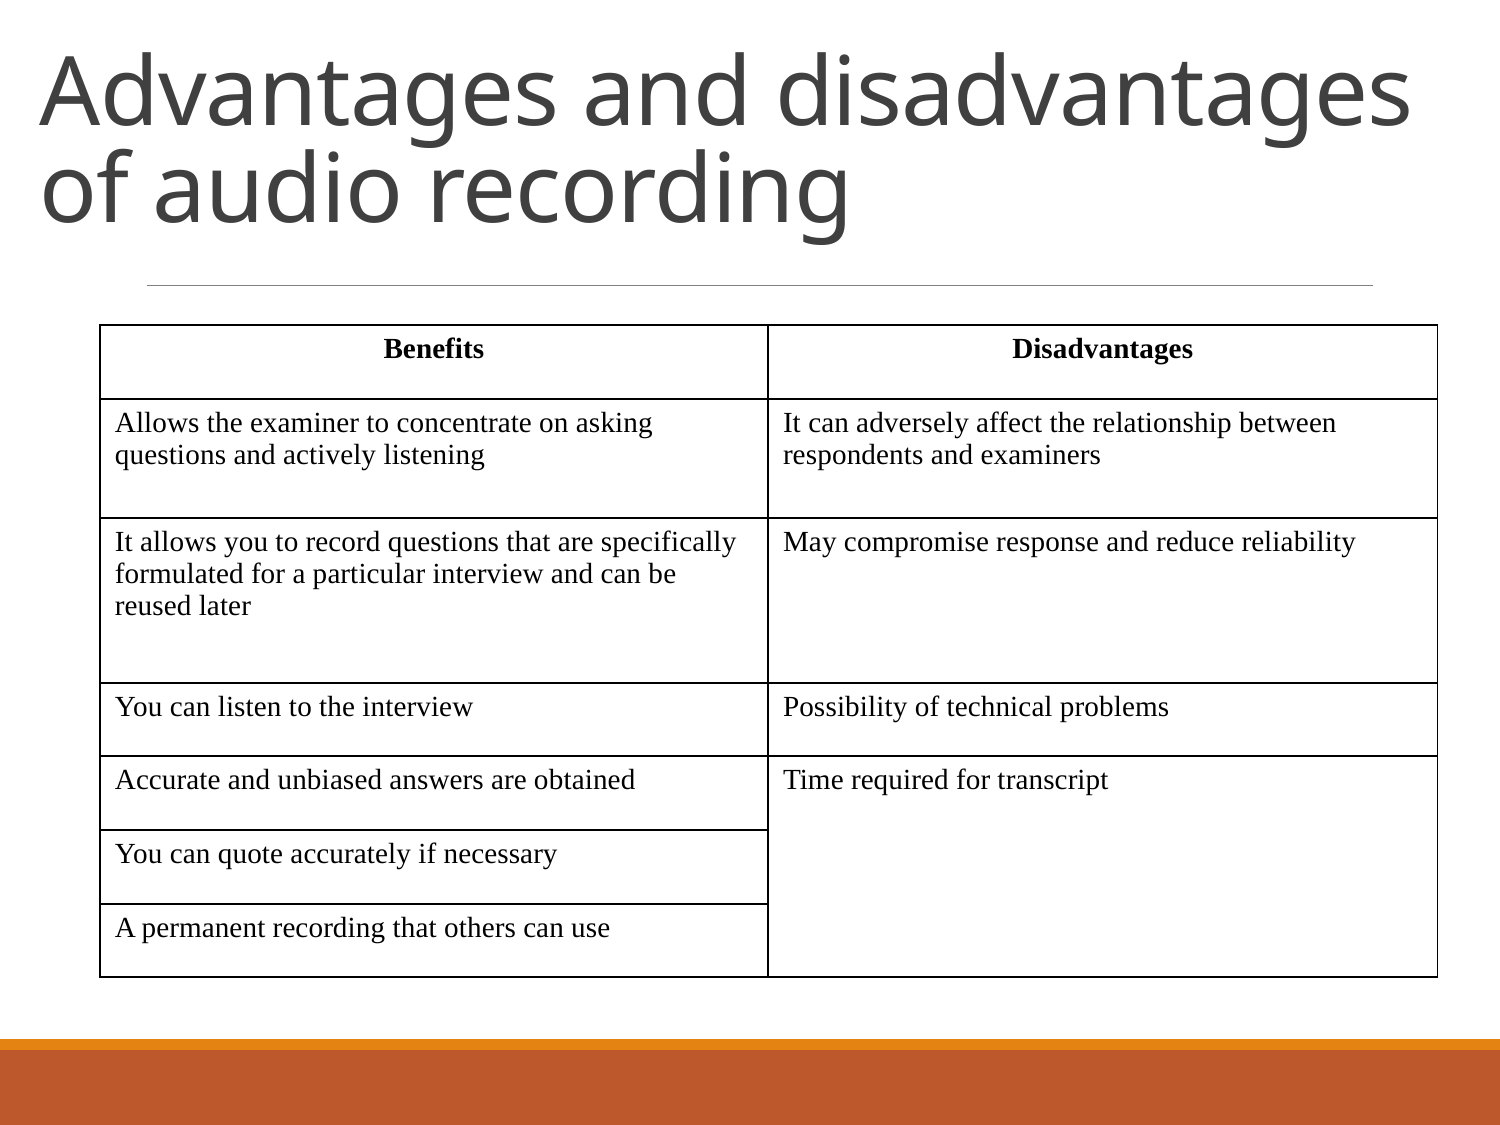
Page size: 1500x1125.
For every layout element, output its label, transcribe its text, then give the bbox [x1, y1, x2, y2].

title Advantages and disadvantages of audio recording [24, 47, 1450, 250]
table_cell May compromise response and reduce reliability [769, 519, 1437, 682]
table_cell Possibility of technical problems [769, 684, 1437, 755]
table_cell It can adversely affect the relationship between respondents and examiners [769, 400, 1437, 517]
table_cell You can listen to the interview [101, 684, 767, 755]
table_cell Allows the examiner to concentrate on asking questions and actively listening [101, 400, 767, 517]
table_header Benefits [101, 326, 767, 398]
table_header Disadvantages [769, 326, 1437, 398]
table_cell A permanent recording that others can use [101, 905, 767, 976]
table_cell It allows you to record questions that are specifically formulated for a particular interview and can be reused later [101, 519, 767, 682]
table_cell Accurate and unbiased answers are obtained [101, 757, 767, 829]
table_cell You can quote accurately if necessary [101, 831, 767, 903]
table_cell Time required for transcript [769, 757, 1437, 976]
